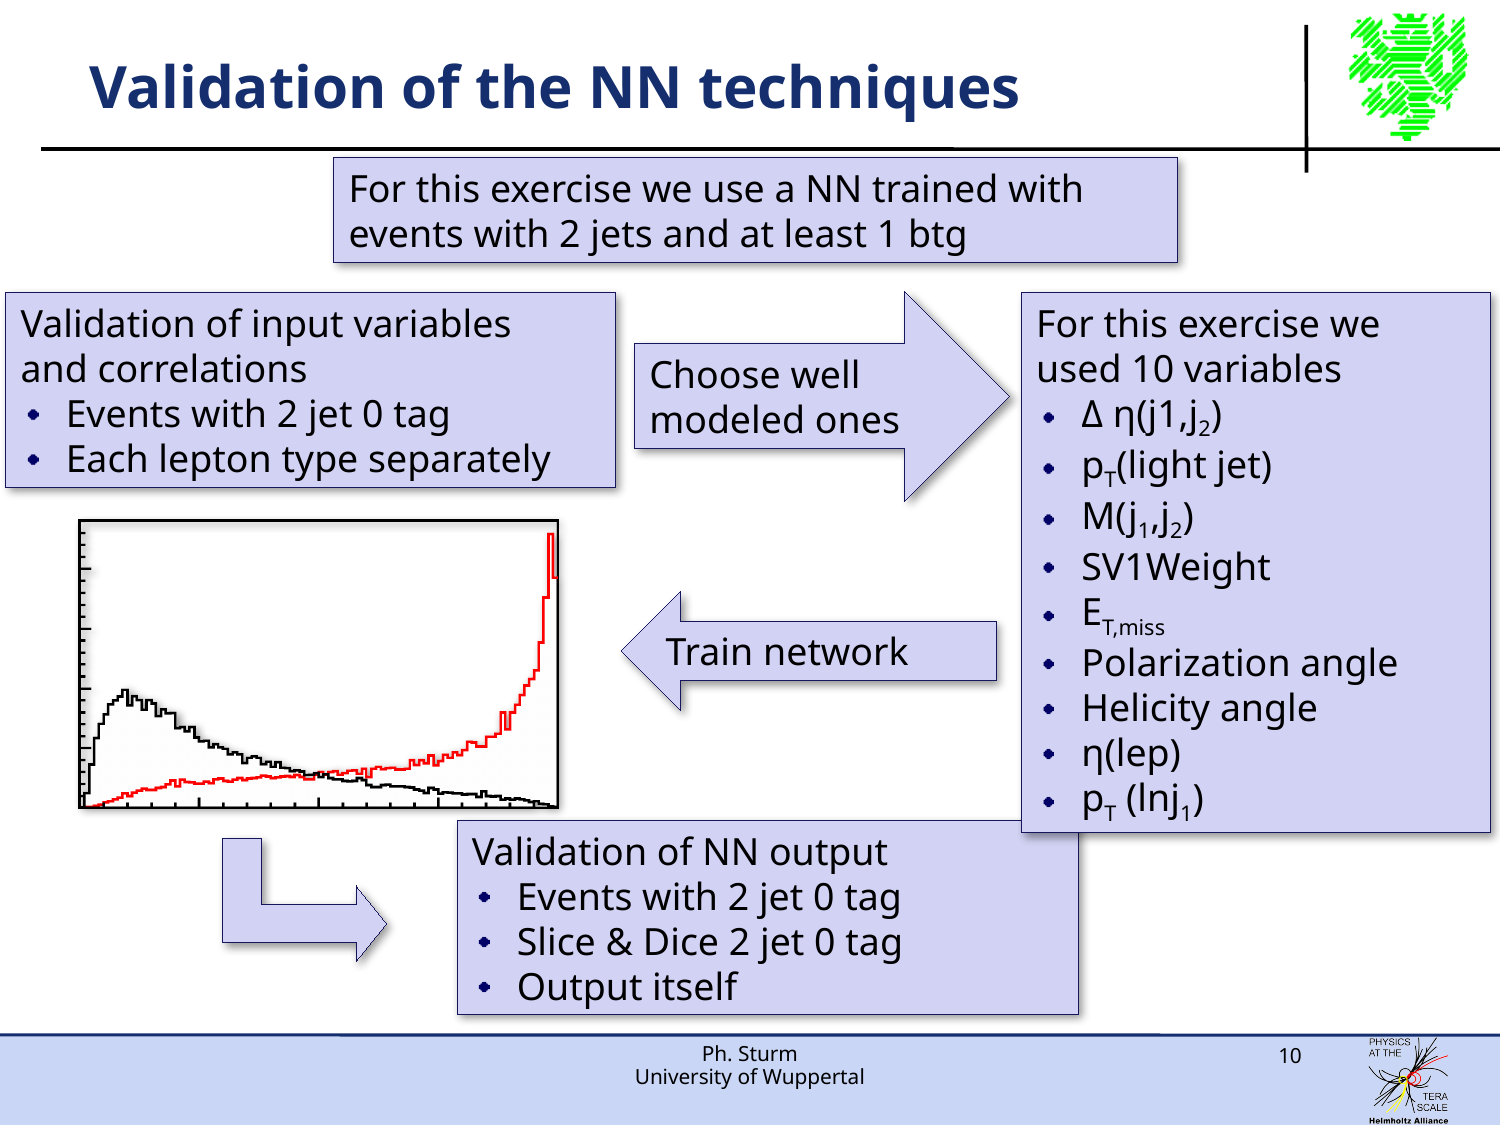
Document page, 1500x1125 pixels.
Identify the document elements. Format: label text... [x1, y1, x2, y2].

text_box Validation of input variables and correlations Events with 2 jet 0 tag Each lepton type separately [5, 292, 616, 488]
text_box [222, 838, 387, 962]
title Validation of the NN techniques [74, 19, 1313, 149]
picture [77, 519, 559, 809]
text_box Train network [621, 591, 997, 711]
picture [471, 931, 490, 949]
picture [471, 976, 490, 994]
picture [1036, 605, 1054, 623]
picture [1036, 508, 1054, 527]
picture [1036, 791, 1054, 809]
picture [1348, 12, 1469, 141]
text_box For this exercise we used 10 variables Δ η(j1,j2) pT(light jet) M(j1,j2) SV1Weight ET,miss Polarization angle Helicity angle η(lep) pT (lnj1) [1021, 292, 1491, 833]
picture [1036, 457, 1054, 476]
slide_number 10 [1074, 1034, 1317, 1100]
picture [20, 448, 39, 467]
picture [1036, 653, 1054, 671]
picture [1036, 698, 1054, 716]
text_box Validation of NN output Events with 2 jet 0 tag Slice & Dice 2 jet 0 tag Output itself [457, 820, 1079, 1015]
picture [1036, 556, 1054, 575]
text_box Choose well modeled ones [634, 291, 1010, 502]
picture [1363, 1035, 1454, 1125]
picture [20, 403, 39, 422]
picture [1036, 743, 1054, 761]
picture [1036, 406, 1054, 425]
text_box For this exercise we use a NN trained with events with 2 jets and at least 1 btg [333, 157, 1178, 263]
picture [471, 886, 490, 904]
footer Ph. Sturm University of Wuppertal [512, 1034, 988, 1101]
